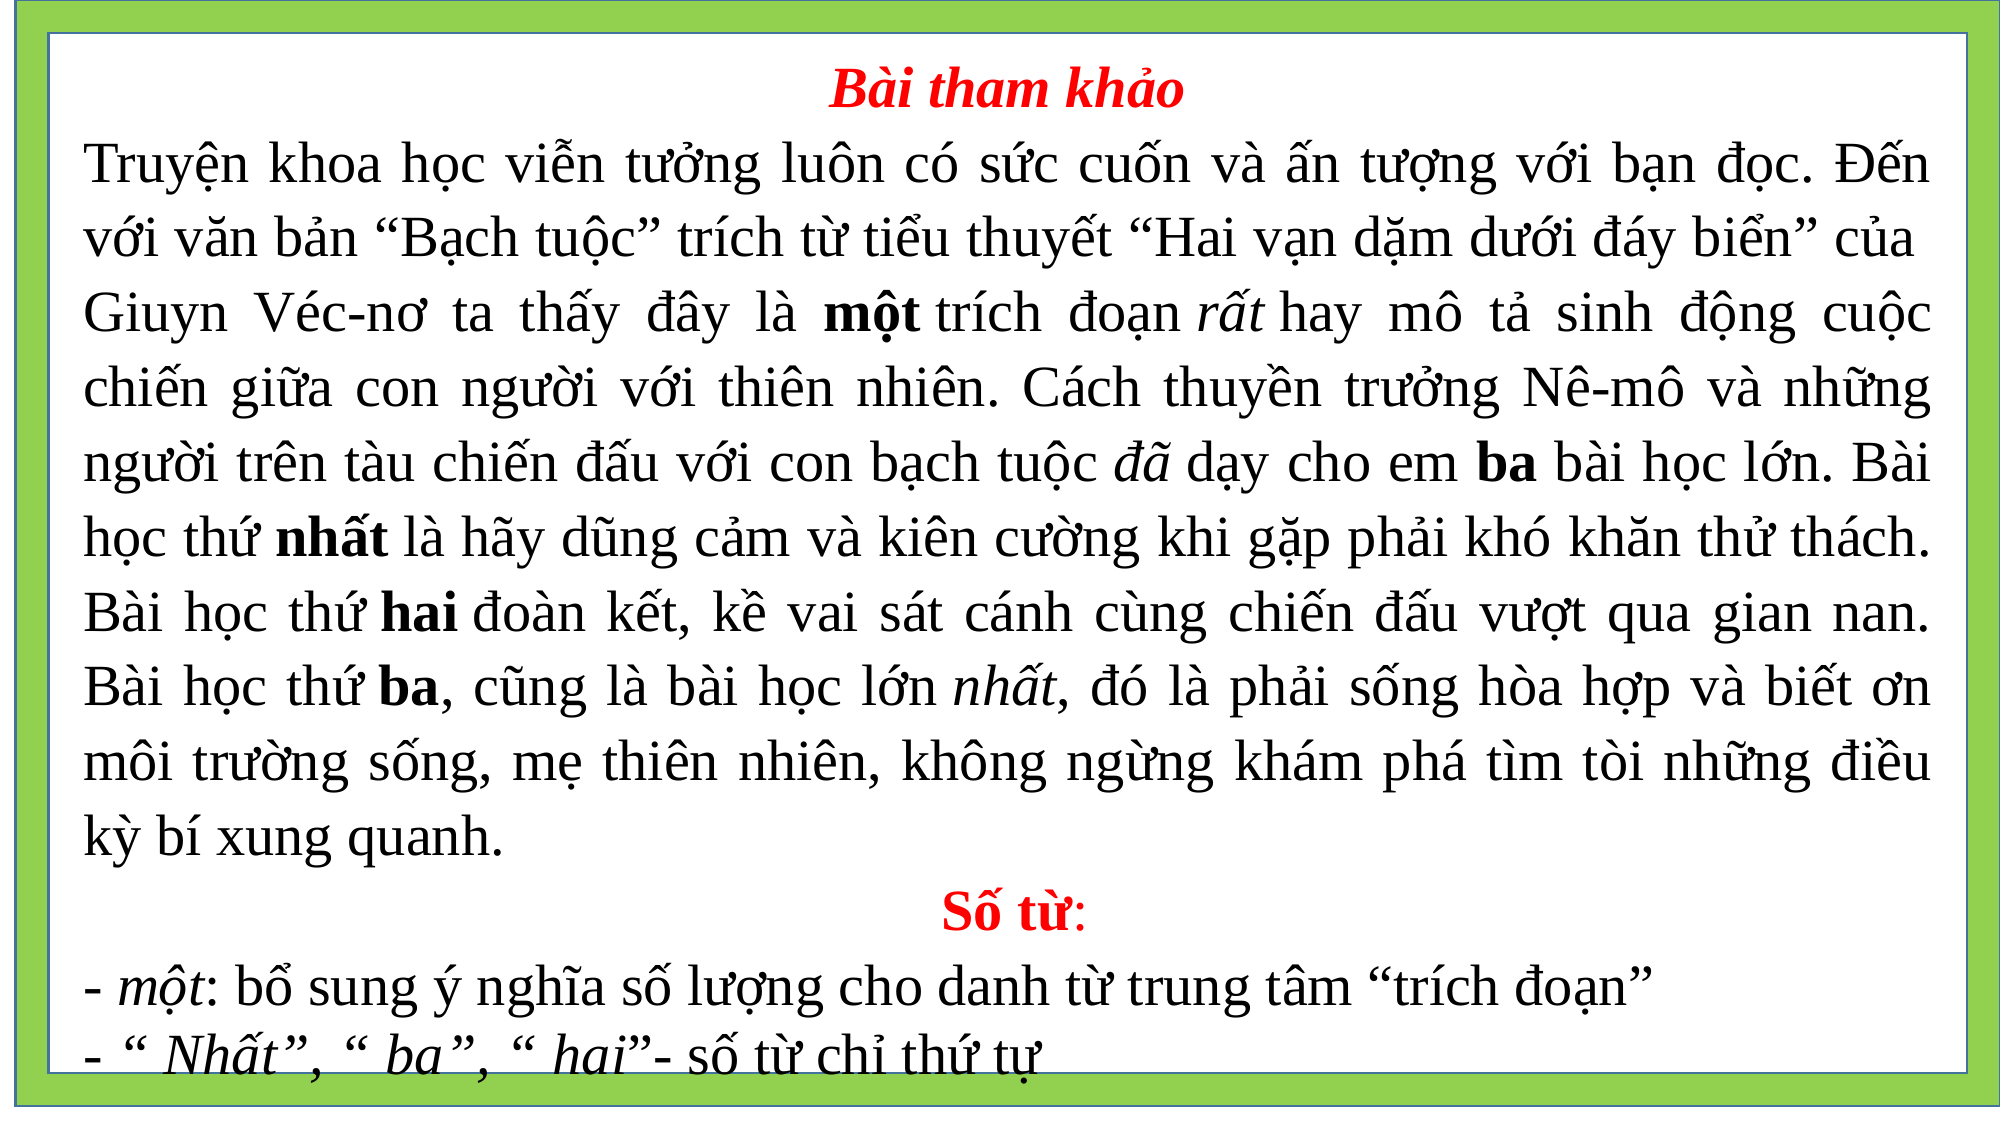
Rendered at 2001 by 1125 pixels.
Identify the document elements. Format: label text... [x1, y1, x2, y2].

text_box Bài tham khảo Truyện khoa học viễn tưởng luôn có sức cuốn và ấn tượng với bạn đọc. Đến với văn bản “Bạch tuộc” trích từ tiểu thuyết “Hai vạn dặm dưới đáy biển” của Giuyn Véc-nơ ta thấy đây là một trích đoạn rất hay mô tả sinh động cuộc chiến giữa con người với thiên nhiên. Cách thuyền trưởng Nê-mô và những người trên tàu chiến đấu với con bạch tuộc đã dạy cho em ba bài học lớn. Bài học thứ nhất là hãy dũng cảm và kiên cường khi gặp phải khó khăn thử thách. Bài học thứ hai đoàn kết, kề vai sát cánh cùng chiến đấu vượt qua gian nan. Bài học thứ ba, cũng là bài học lớn nhất, đó là phải sống hòa hợp và biết ơn môi trường sống, mẹ thiên nhiên, không ngừng khám phá tìm tòi những điều kỳ bí xung quanh. Số từ: - một: bổ sung ý nghĩa số lượng cho danh từ trung tâm “trích đoạn” - “ Nhất”, “ ba”, “ hai”- số từ chỉ thứ tự [68, 36, 1948, 1094]
text_box [14, 0, 2000, 1107]
